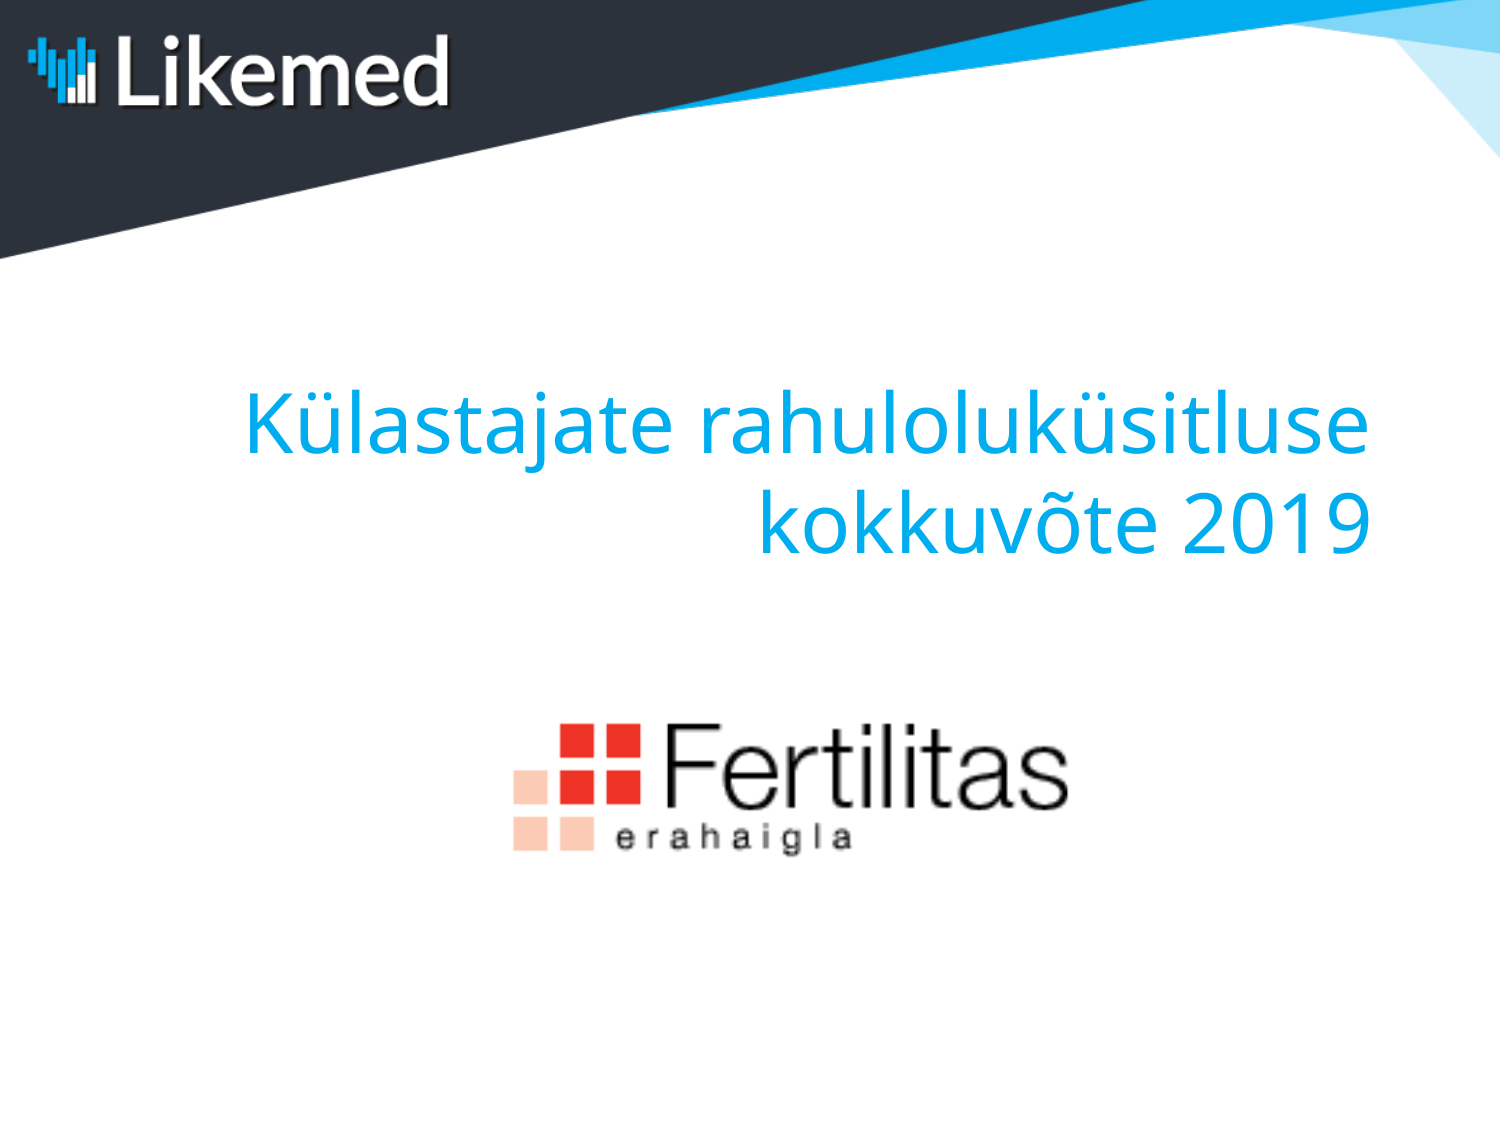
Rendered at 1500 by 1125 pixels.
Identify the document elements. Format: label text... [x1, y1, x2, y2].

title Külastajate rahuloluküsitluse kokkuvõte 2019 [112, 349, 1388, 591]
picture [484, 637, 1098, 926]
picture [0, 0, 1500, 260]
